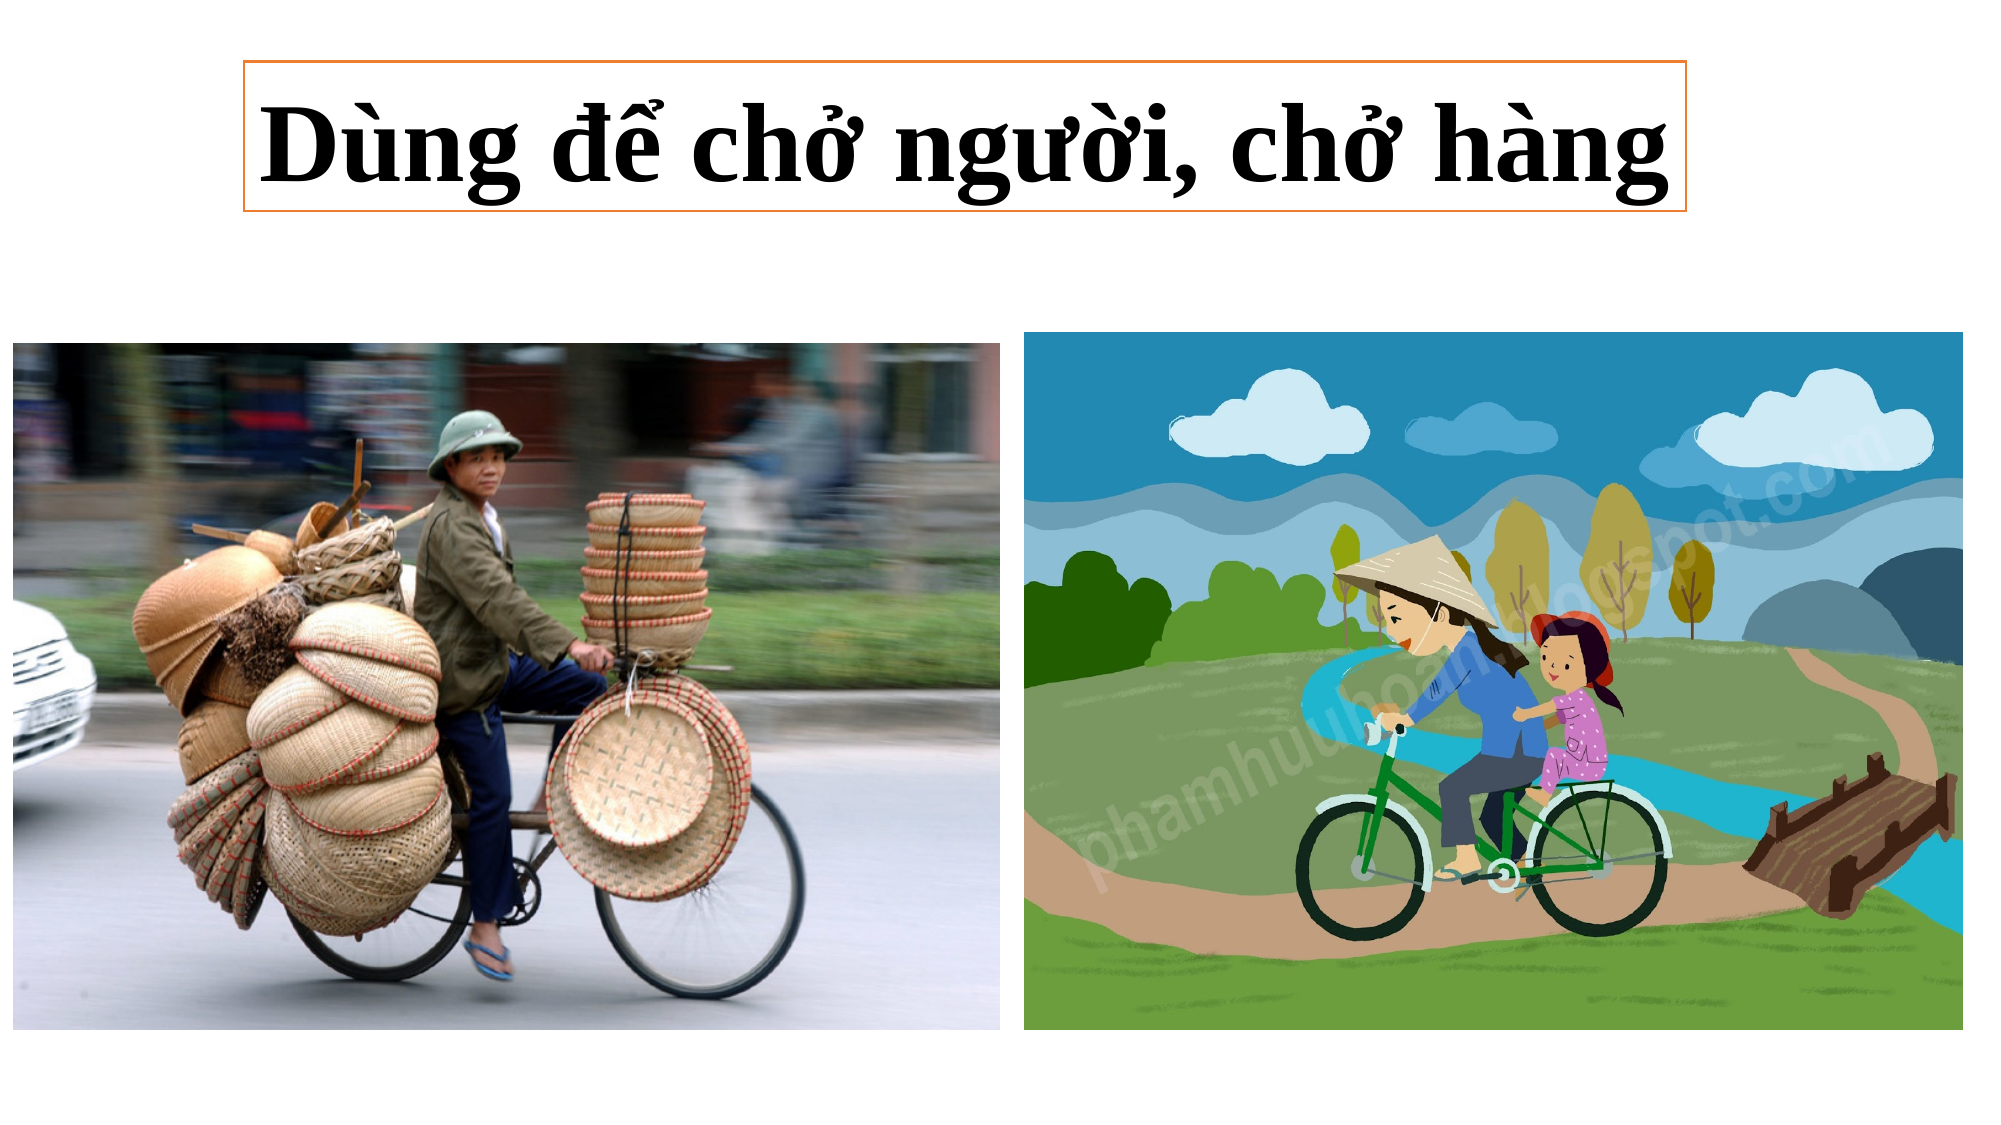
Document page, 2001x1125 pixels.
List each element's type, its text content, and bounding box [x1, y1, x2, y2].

picture [13, 343, 1000, 1030]
text_box Dùng để chở người, chở hàng [243, 60, 1687, 212]
picture [1024, 331, 1963, 1030]
